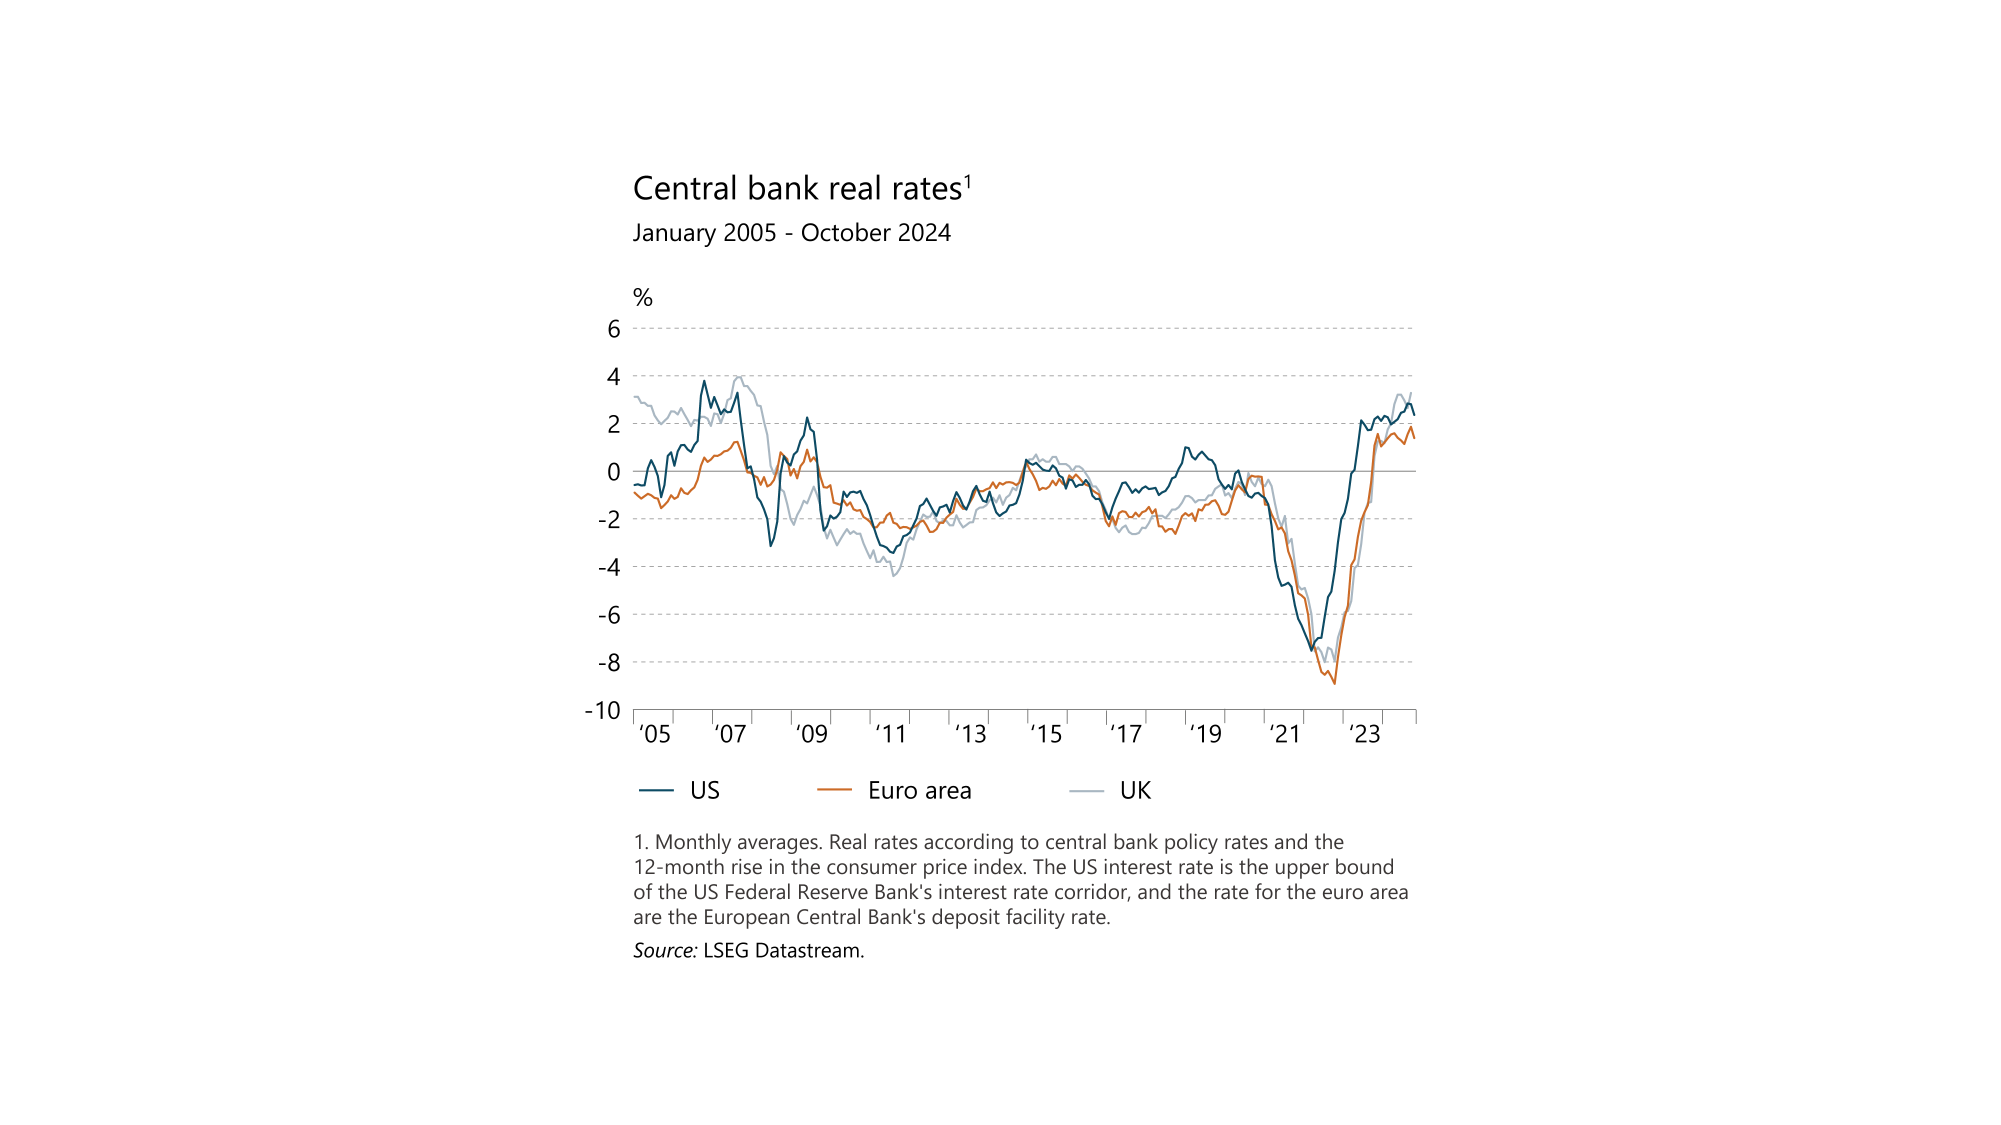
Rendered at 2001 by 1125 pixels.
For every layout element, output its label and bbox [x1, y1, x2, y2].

picture [583, 159, 1417, 966]
